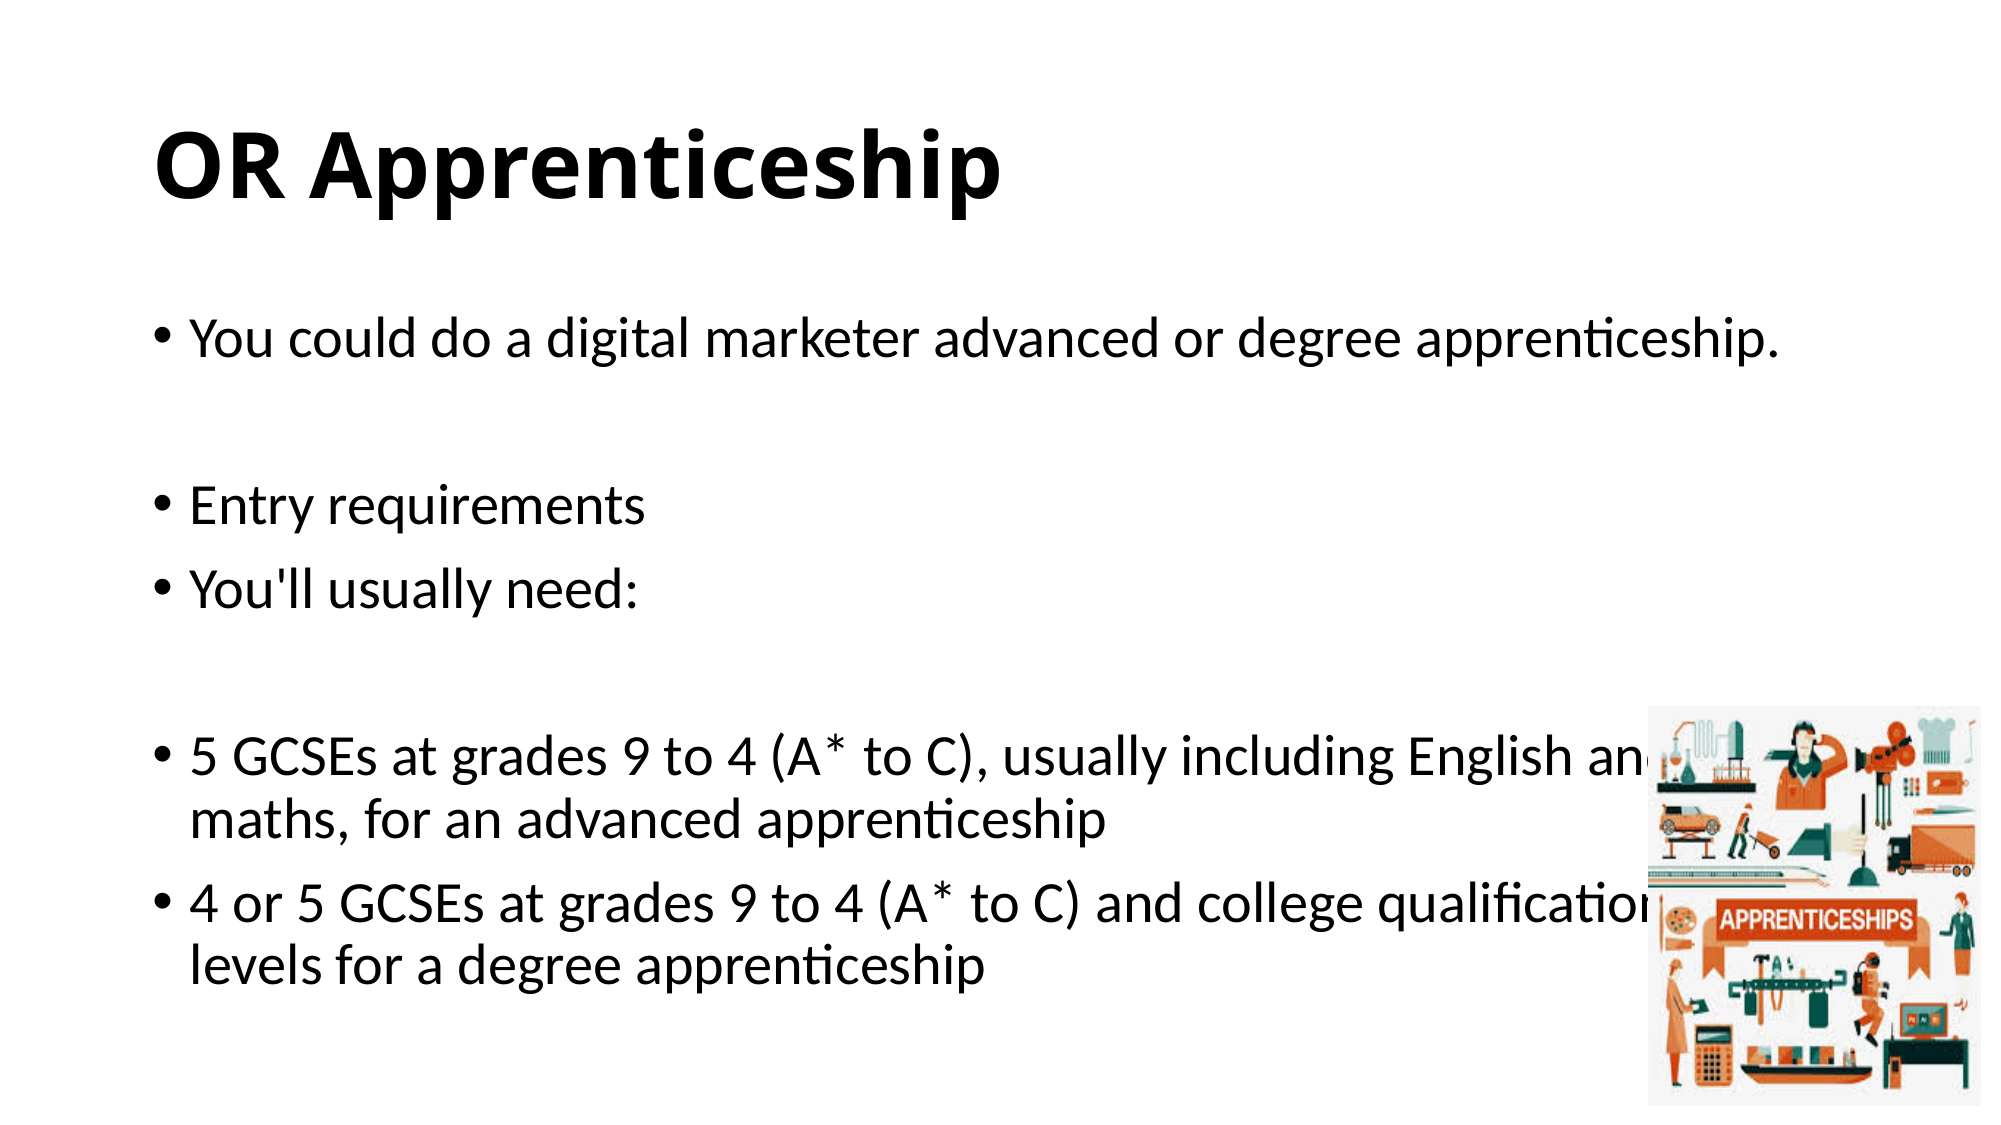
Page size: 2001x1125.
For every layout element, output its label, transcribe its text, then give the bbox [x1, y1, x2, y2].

picture [1648, 706, 1981, 1106]
title OR Apprenticeship [137, 59, 1863, 278]
list You could do a digital marketer advanced or degree apprenticeship. Entry requirements You'll usually need: 5 GCSEs at grades 9 to 4 (A* to C), usually including English and maths, for an advanced apprenticeship 4 or 5 GCSEs at grades 9 to 4 (A* to C) and college qualifications like A levels for a degree apprenticeship [137, 299, 1863, 1014]
